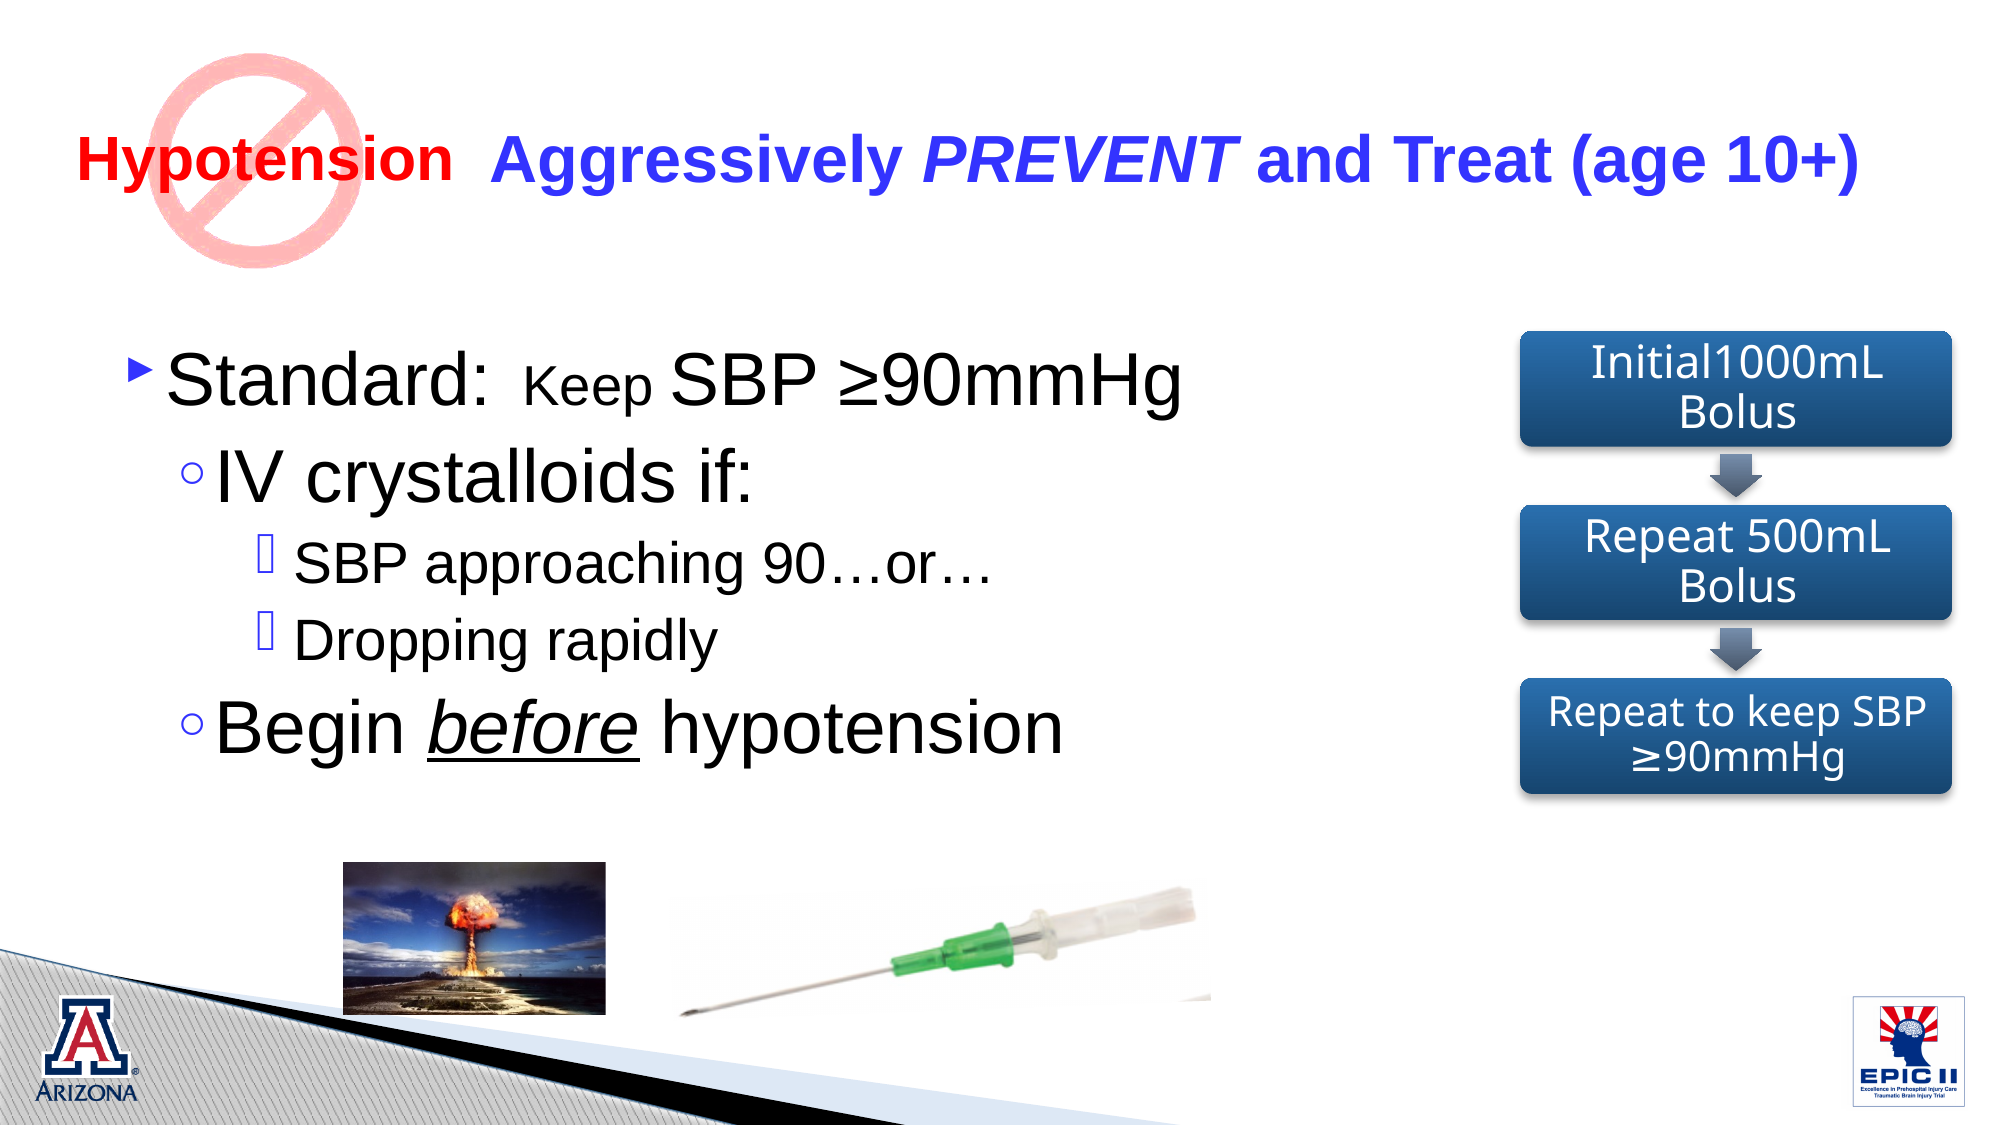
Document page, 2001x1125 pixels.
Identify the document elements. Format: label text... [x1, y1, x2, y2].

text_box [48, 39, 480, 281]
picture [1841, 995, 1968, 1111]
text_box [1520, 330, 1952, 795]
picture [34, 995, 139, 1101]
list Standard: Keep SBP ≥90mmHg IV crystalloids if: SBP approaching 90…or… Dropping rapidly Begin before hypotension [91, 323, 1487, 896]
title Aggressively PREVENT and Treat (age 10+) [485, 103, 1912, 207]
picture [342, 862, 606, 1015]
picture [669, 879, 1211, 1021]
